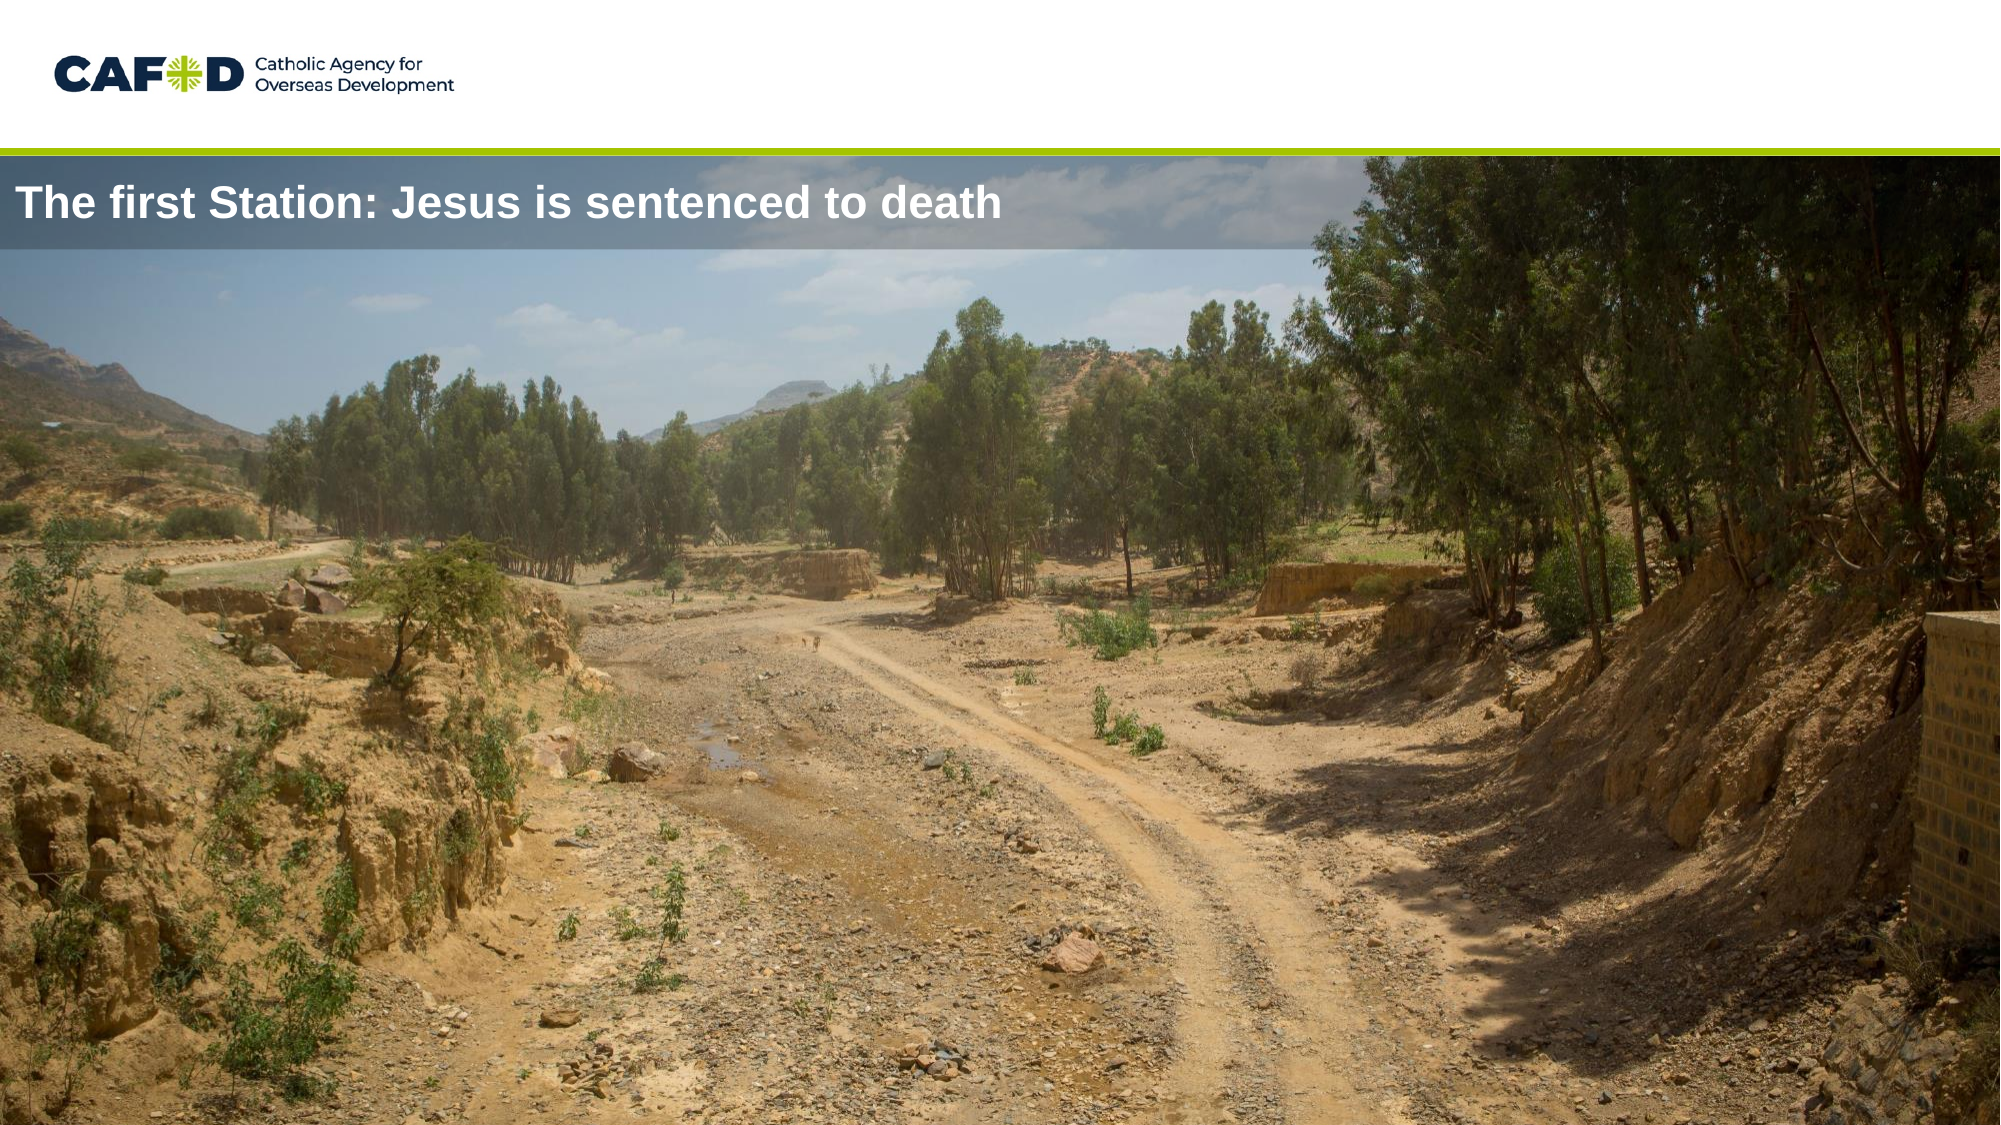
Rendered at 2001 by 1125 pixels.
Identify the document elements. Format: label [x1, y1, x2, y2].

picture [0, 155, 2000, 1125]
picture [52, 54, 457, 95]
